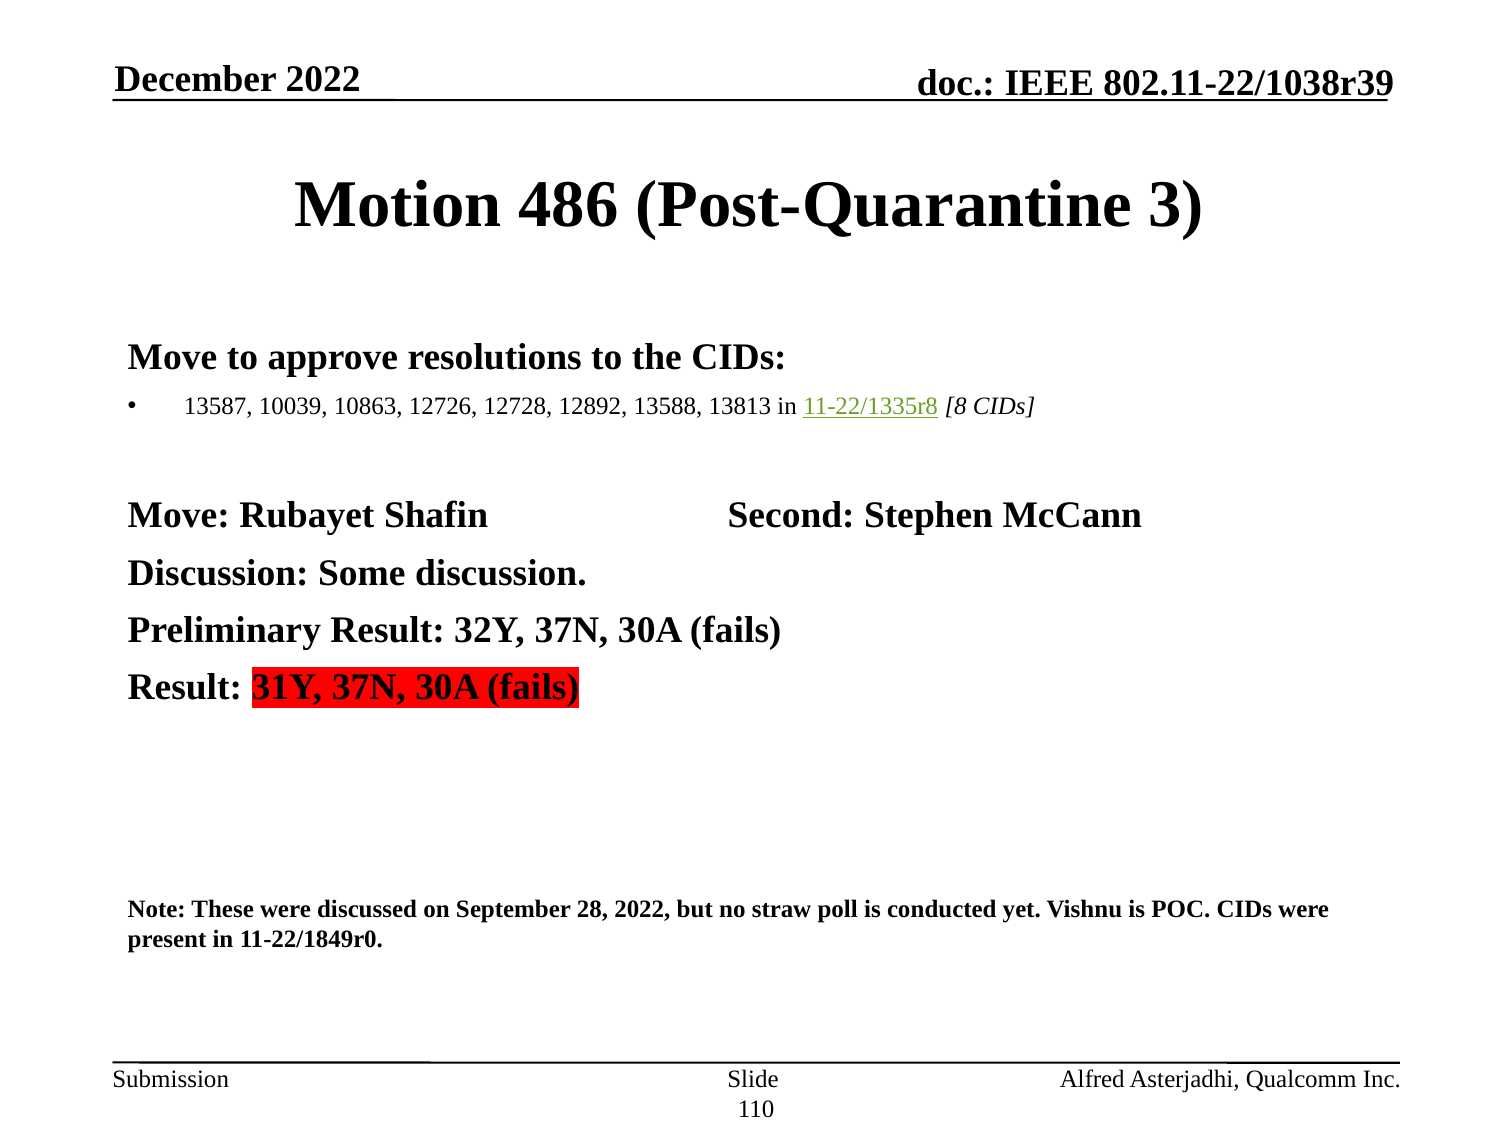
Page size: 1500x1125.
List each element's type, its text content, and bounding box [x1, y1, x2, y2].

footer Alfred Asterjadhi, Qualcomm Inc. [878, 1061, 1402, 1093]
slide_number Slide 110 [712, 1061, 800, 1123]
title Motion 486 (Post-Quarantine 3) [112, 112, 1388, 288]
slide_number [114, 54, 423, 100]
list Move to approve resolutions to the CIDs: 13587, 10039, 10863, 12726, 12728, 12892, 13588, 13813 in 11-22/1335r8 [8 CIDs] Move: Rubayet Shafin Second: Stephen McCann Discussion: Some discussion. Preliminary Result: 32Y, 37N, 30A (fails) Result: 31Y, 37N, 30A (fails) Note: These were discussed on September 28, 2022, but no straw poll is conducted yet. Vishnu is POC. CIDs were present in 11-22/1849r0. [112, 324, 1388, 1000]
